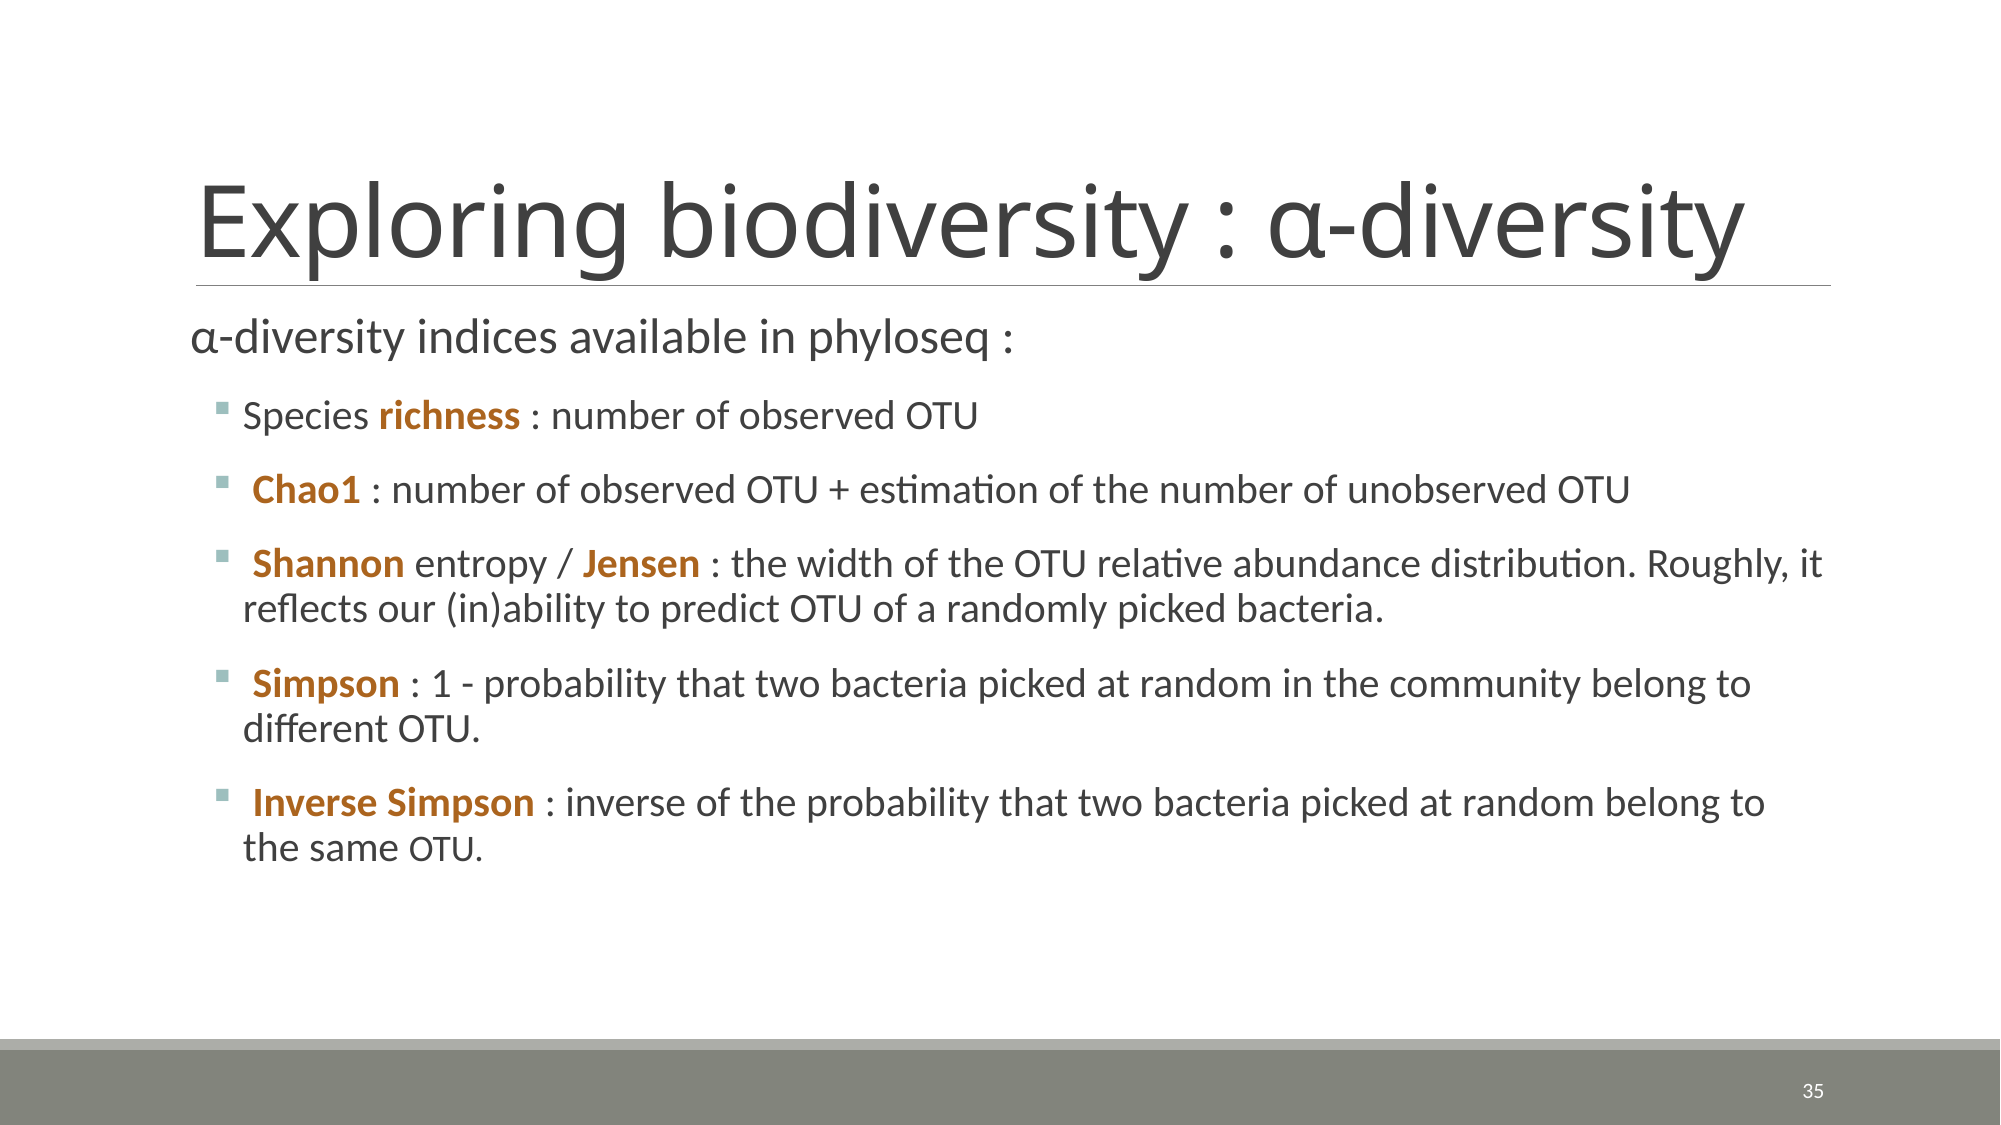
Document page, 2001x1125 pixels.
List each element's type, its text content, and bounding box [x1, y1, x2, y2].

title Exploring biodiversity : α-diversity [180, 47, 1830, 285]
list α-diversity indices available in phyloseq : Species richness : number of observed OTU Chao1 : number of observed OTU + estimation of the number of unobserved OTU Shannon entropy / Jensen : the width of the OTU relative abundance distribution. Roughly, it reflects our (in)ability to predict OTU of a randomly picked bacteria. Simpson : 1 - probability that two bacteria picked at random in the community belong to different OTU. Inverse Simpson : inverse of the probability that two bacteria picked at random belong to the same OTU. [180, 302, 1830, 963]
slide_number 35 [1624, 1059, 1840, 1120]
